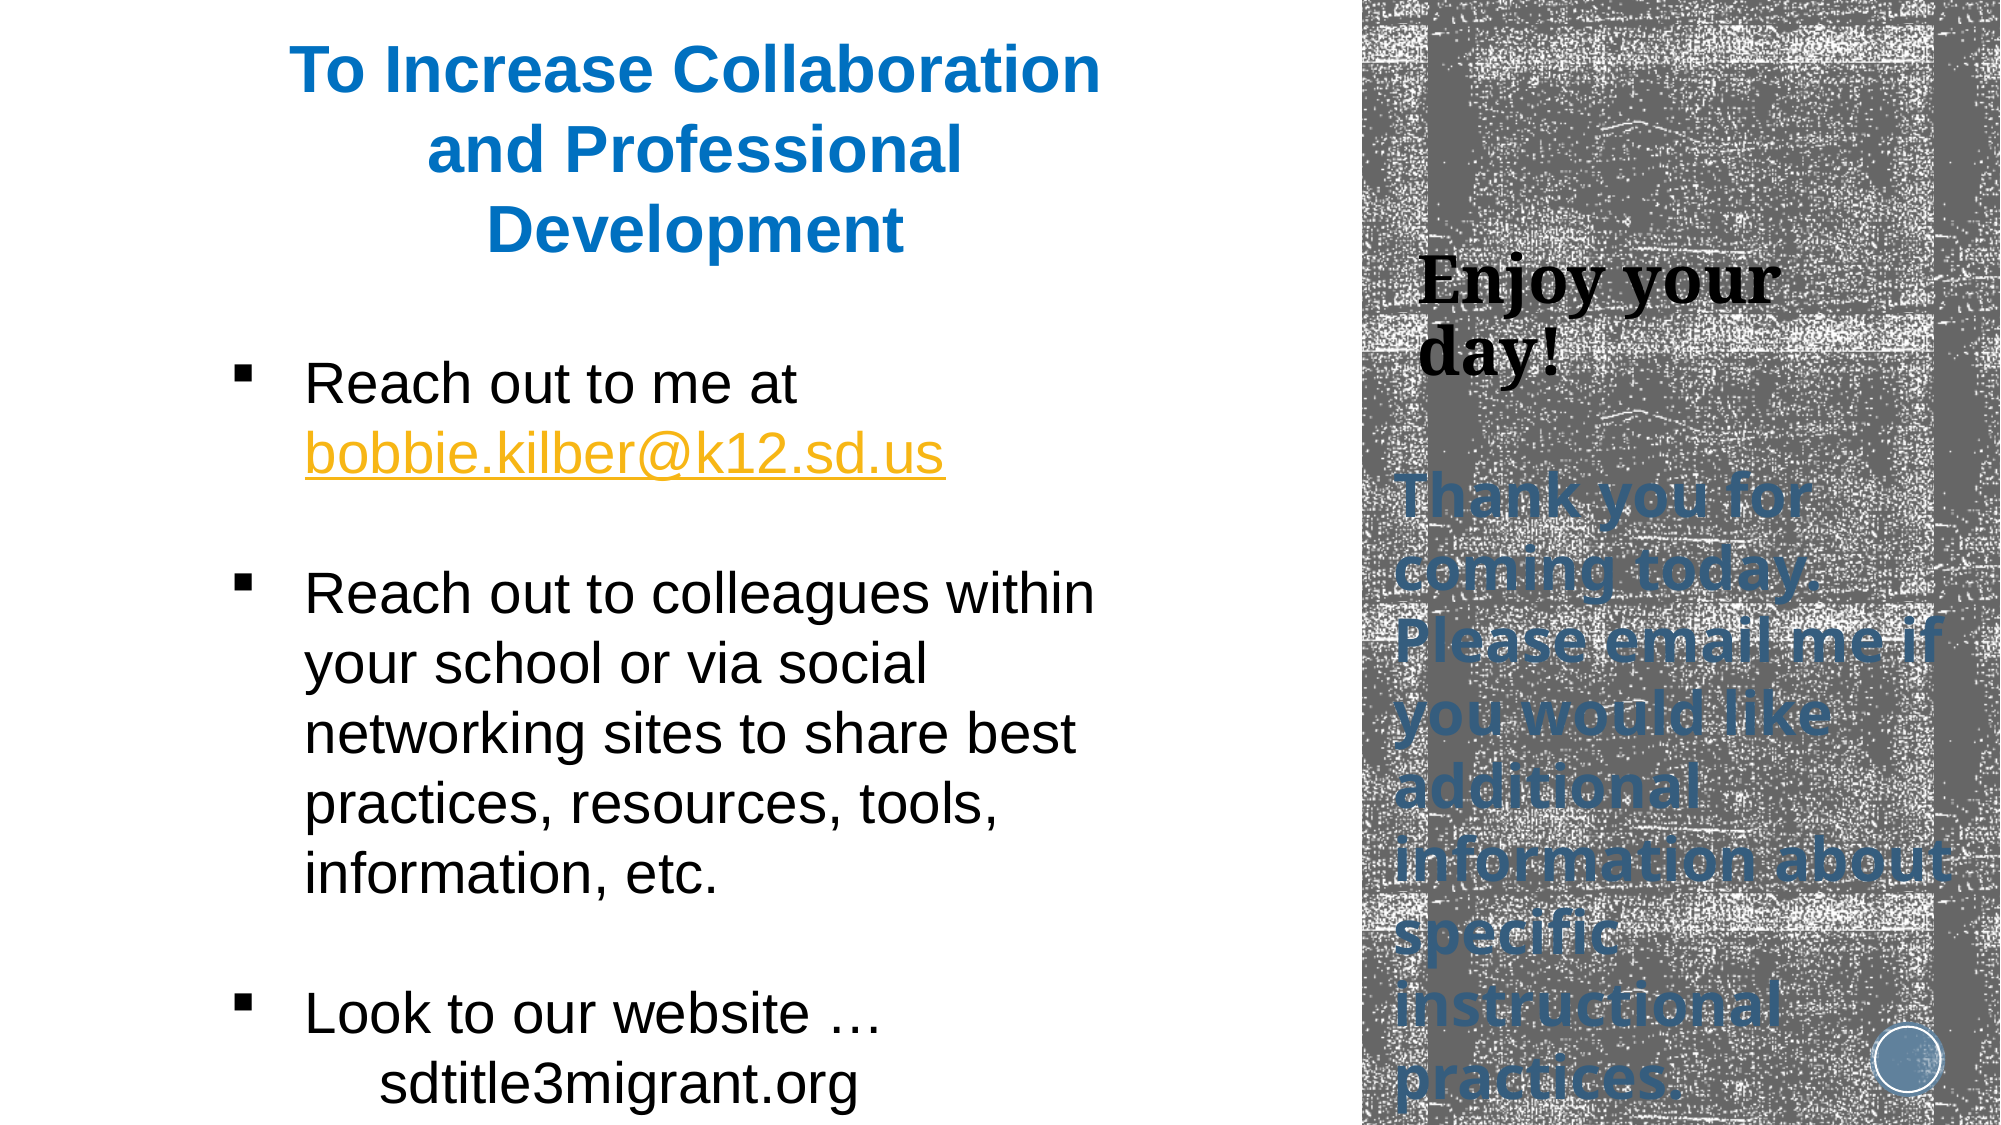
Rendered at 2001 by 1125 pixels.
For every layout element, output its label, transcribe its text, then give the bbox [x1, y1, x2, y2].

list Thank you for coming today. Please email me if you would like additional information about specific instructional practices. [1378, 449, 2000, 1125]
text_box To Increase Collaboration and Professional Development Reach out to me at bobbie.kilber@k12.sd.us Reach out to colleagues within your school or via social networking sites to share best practices, resources, tools, information, etc. Look to our website … sdtitle3migrant.org [214, 18, 1178, 1125]
title Enjoy your day! [1402, 0, 1928, 398]
